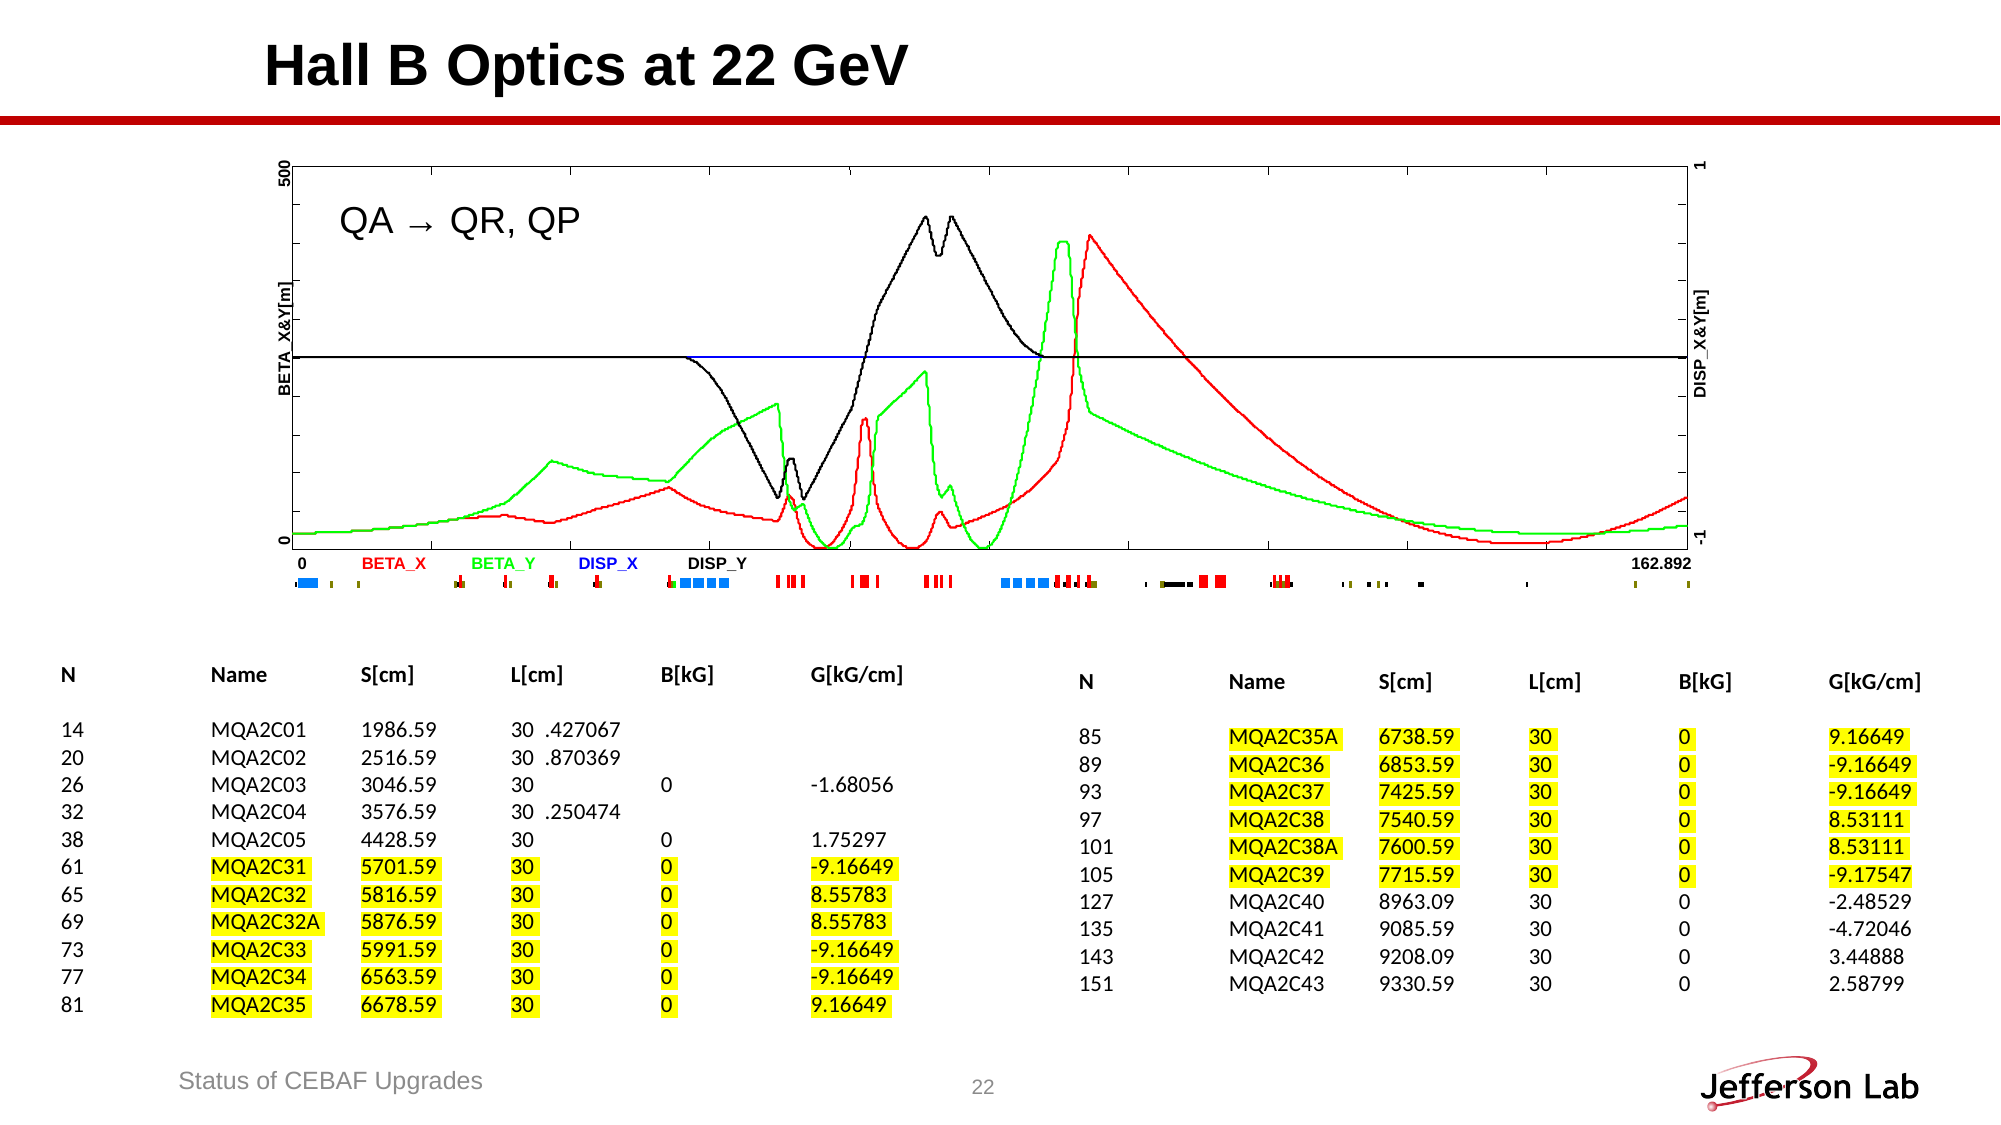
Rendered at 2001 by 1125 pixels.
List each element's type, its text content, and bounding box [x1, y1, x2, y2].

text_box Hall B Optics at 22 GeV [249, 20, 1739, 105]
footer Status of CEBAF Upgrades [163, 1060, 646, 1099]
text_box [273, 129, 1716, 589]
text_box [45, 652, 2000, 1029]
picture [1698, 1047, 1933, 1124]
slide_number 22 [924, 1060, 1042, 1111]
